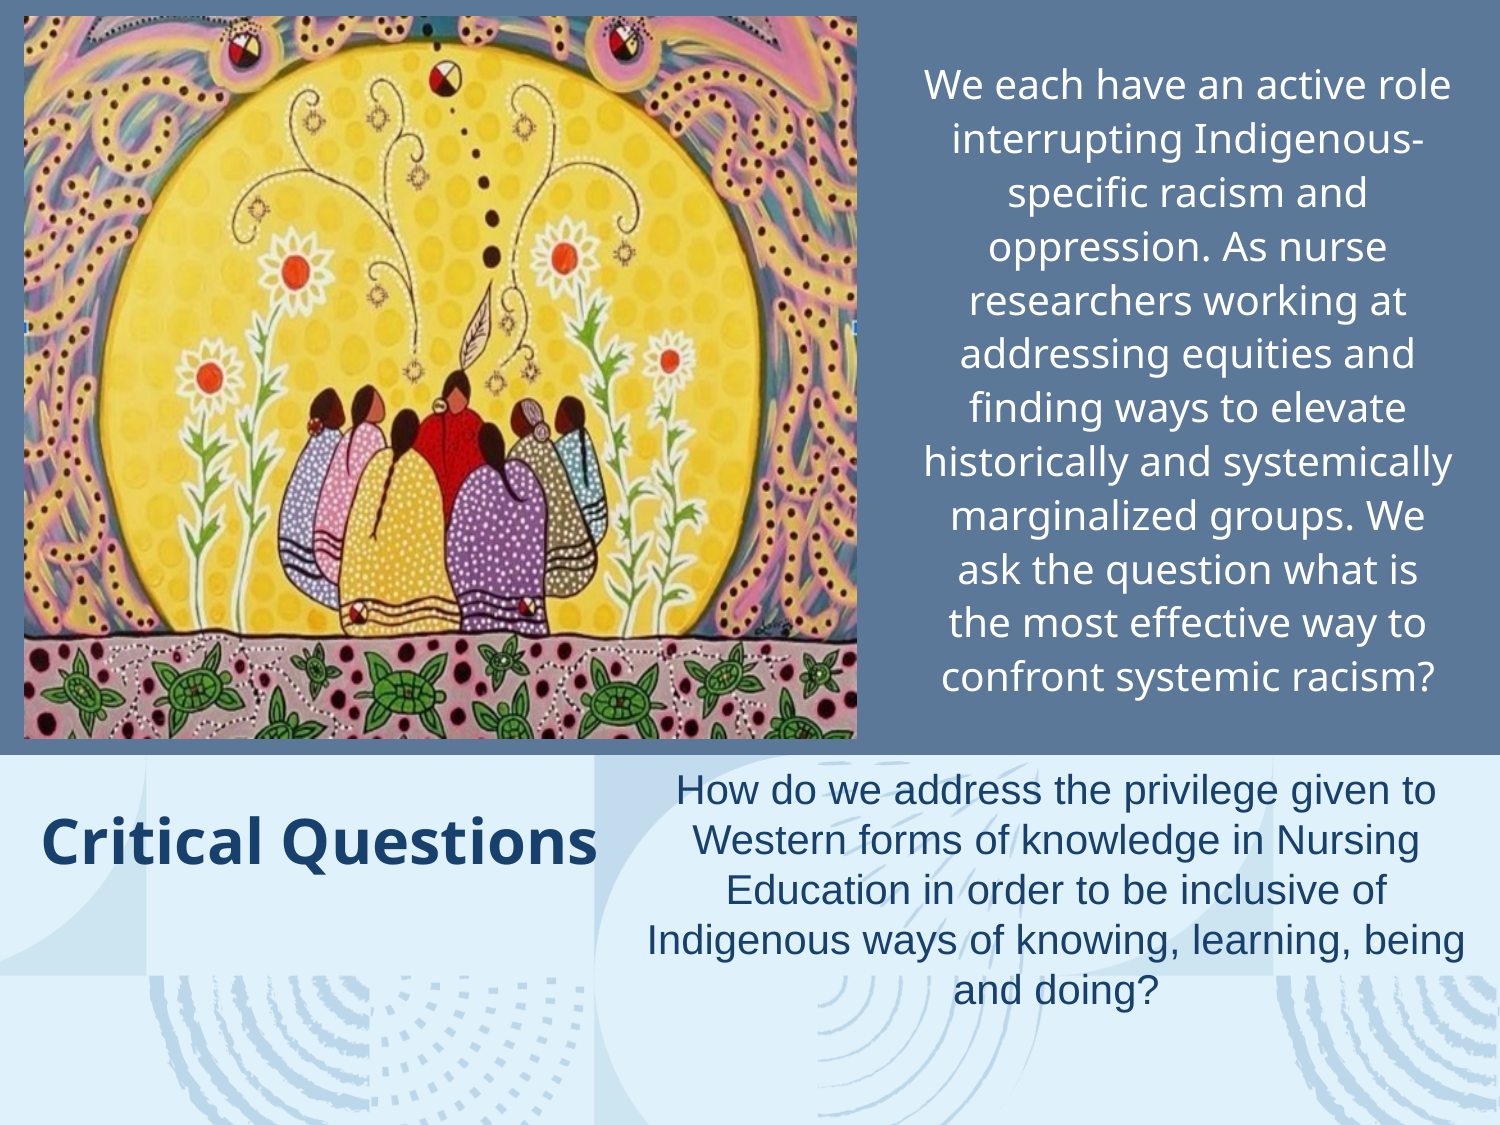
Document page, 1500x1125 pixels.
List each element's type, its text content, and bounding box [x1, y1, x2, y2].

text_box How do we address the privilege given to Western forms of knowledge in Nursing Education in order to be inclusive of Indigenous ways of knowing, learning, being and doing? [621, 755, 1492, 1021]
title Critical Questions [25, 769, 621, 920]
text_box We each have an active role interrupting Indigenous-specific racism and oppression. As nurse researchers working at addressing equities and finding ways to elevate historically and systemically marginalized groups. We ask the question what is the most effective way to confront systemic racism? [907, 46, 1469, 723]
picture [24, 16, 857, 740]
